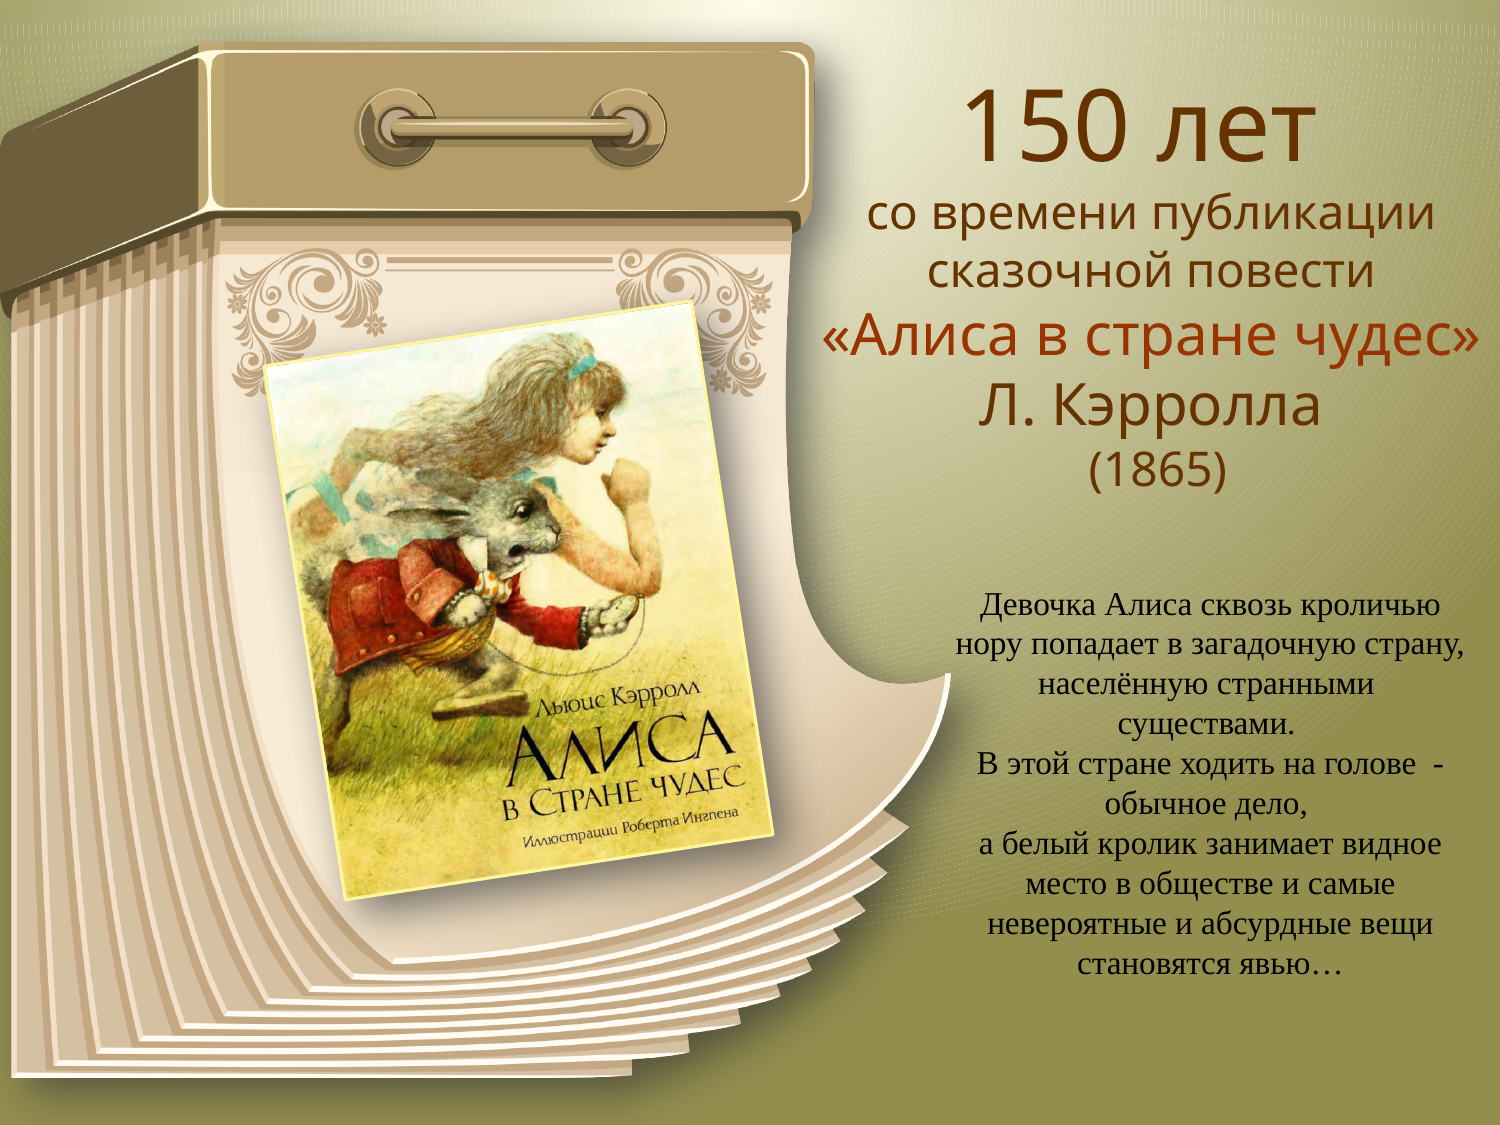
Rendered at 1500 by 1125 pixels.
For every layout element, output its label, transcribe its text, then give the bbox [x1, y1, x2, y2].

picture [0, 42, 951, 1078]
text_box Девочка Алиса сквозь кроличью нору попадает в загадочную страну, населённую странными существами. В этой стране ходить на голове - обычное дело, а белый кролик занимает видное место в обществе и самые невероятные и абсурдные вещи становятся явью… [956, 574, 1483, 989]
text_box 150 лет со времени публикации сказочной повести «Алиса в стране чудес» Л. Кэрролла (1865) [956, 54, 1500, 505]
